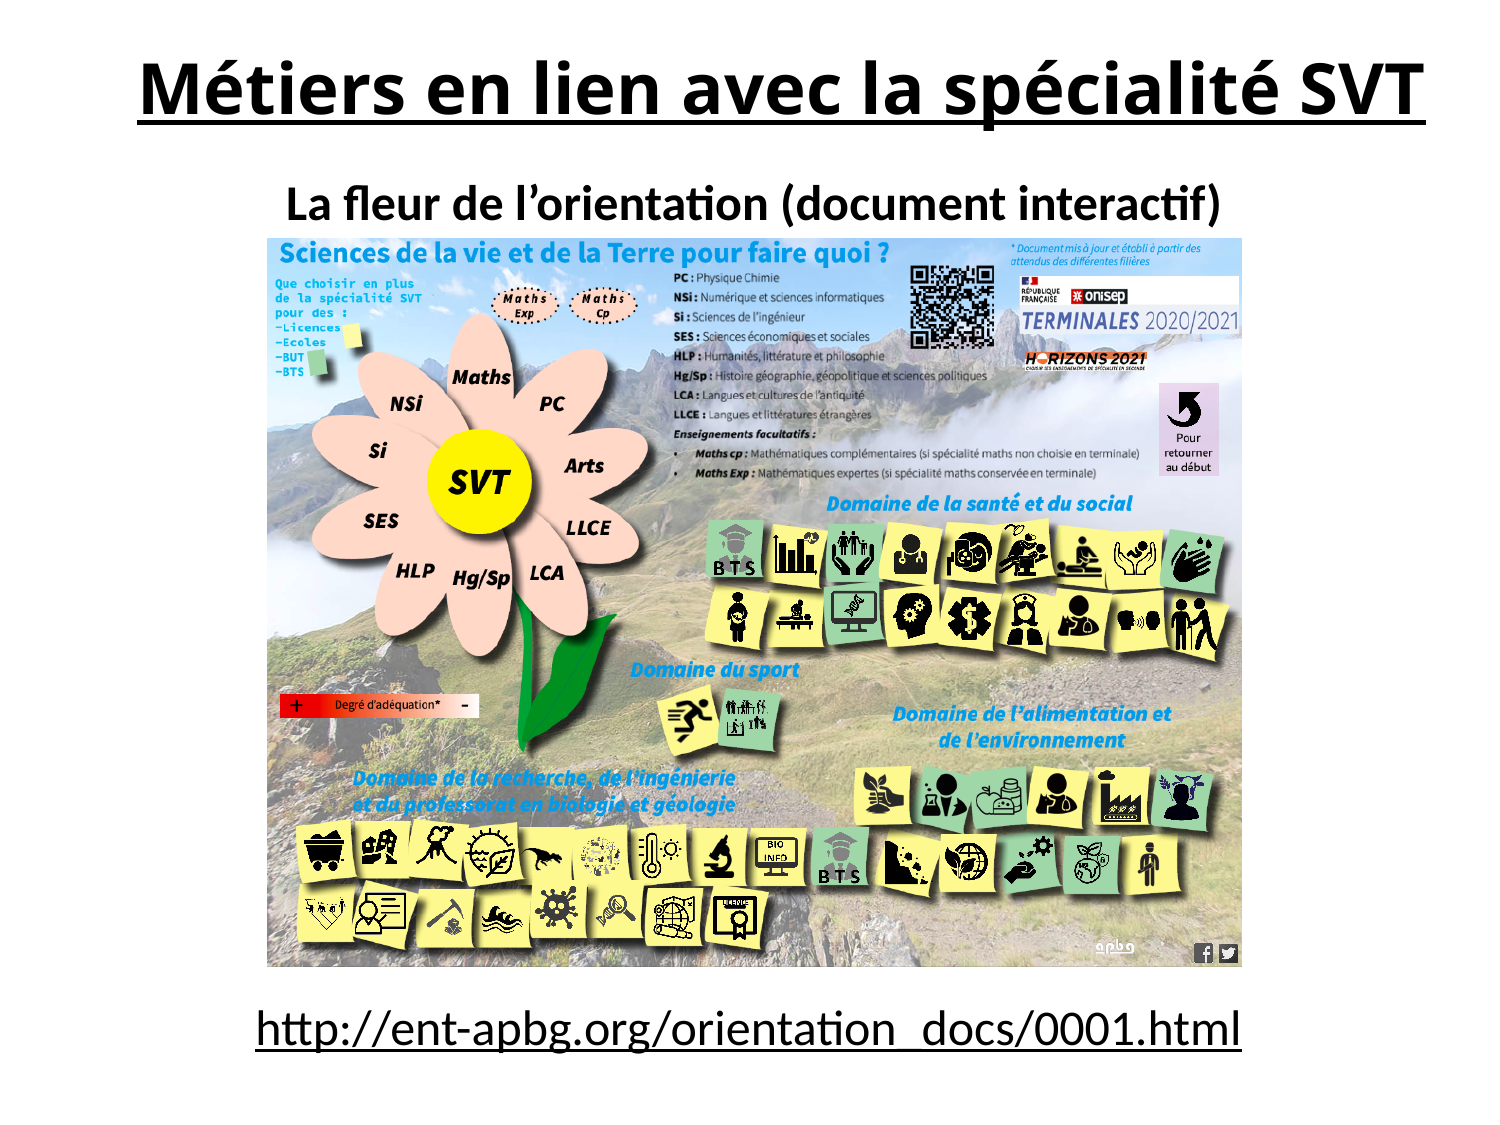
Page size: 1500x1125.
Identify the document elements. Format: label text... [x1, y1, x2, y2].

picture [267, 238, 1242, 967]
title Métiers en lien avec la spécialité SVT [103, 24, 1461, 159]
text_box La fleur de l’orientation (document interactif) [223, 162, 1285, 238]
list http://ent-apbg.org/orientation_docs/0001.html [107, 995, 1402, 1100]
